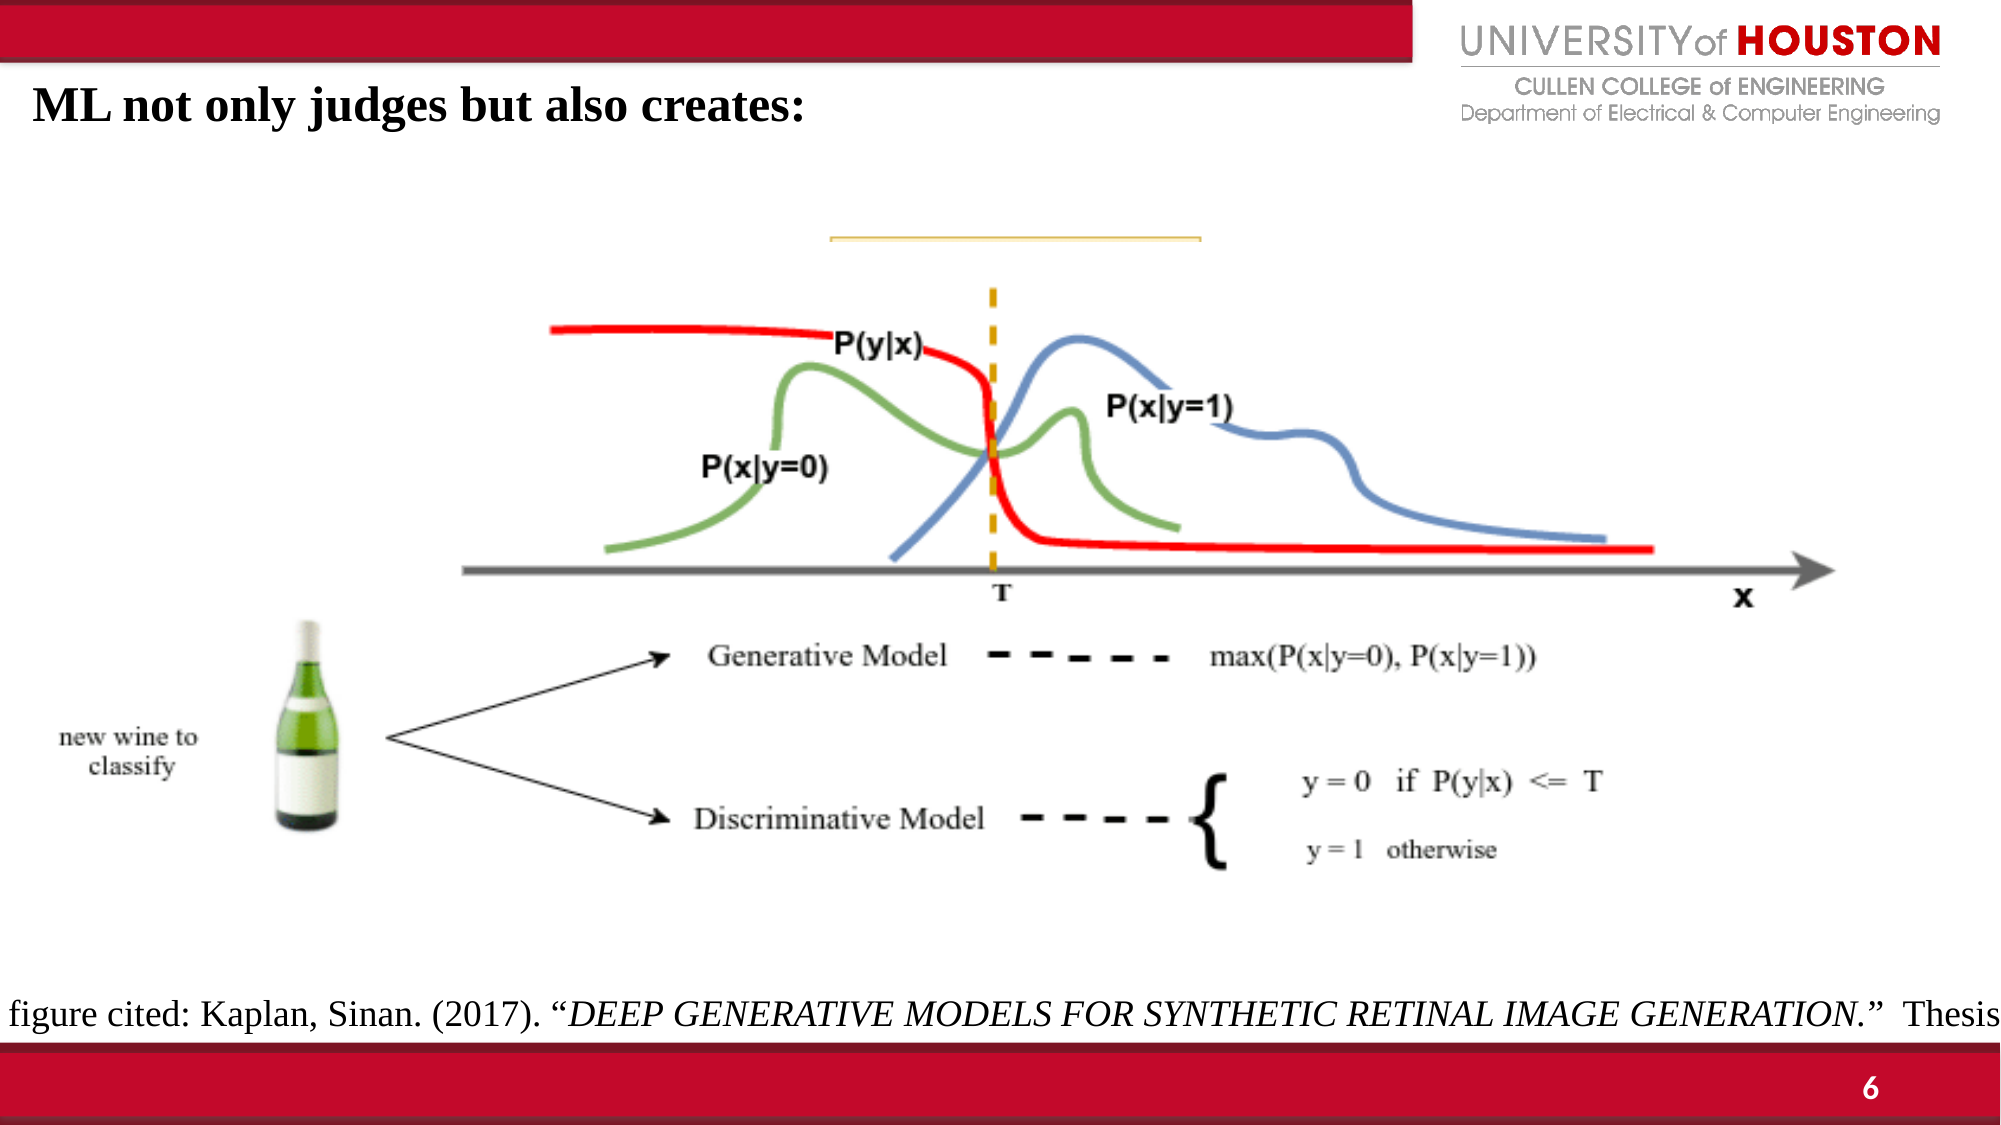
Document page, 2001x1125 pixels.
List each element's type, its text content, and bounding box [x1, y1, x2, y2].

text_box figure cited: Kaplan, Sinan. (2017). “DEEP GENERATIVE MODELS FOR SYNTHETIC RETINAL IMAGE GENERATION.” Thesis [0, 981, 2000, 1041]
title ML not only judges but also creates: [17, 65, 1459, 140]
picture [1456, 21, 1944, 129]
slide_number 6 [1444, 1056, 1894, 1117]
picture [17, 235, 1902, 886]
